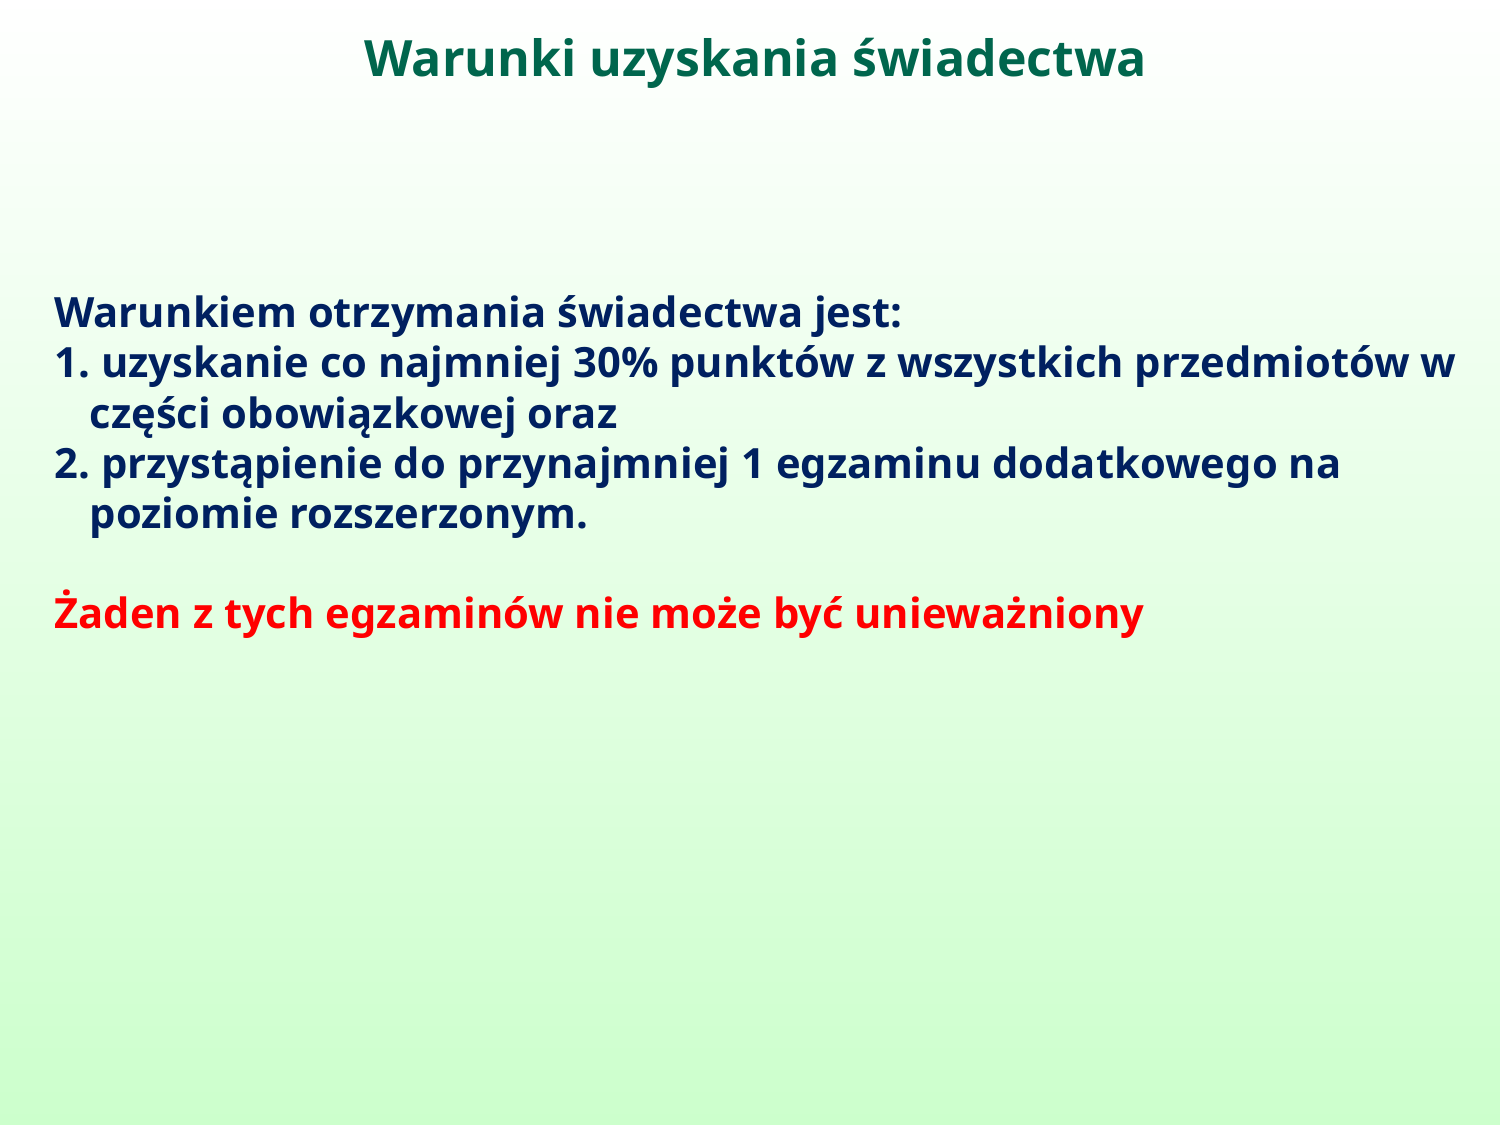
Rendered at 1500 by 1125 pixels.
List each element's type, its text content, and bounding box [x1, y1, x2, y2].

text_box Warunkiem otrzymania świadectwa jest: uzyskanie co najmniej 30% punktów z wszystkich przedmiotów w części obowiązkowej oraz przystąpienie do przynajmniej 1 egzaminu dodatkowego na poziomie rozszerzonym. Żaden z tych egzaminów nie może być unieważniony [39, 278, 1481, 644]
text_box Warunki uzyskania świadectwa [35, 18, 1477, 94]
